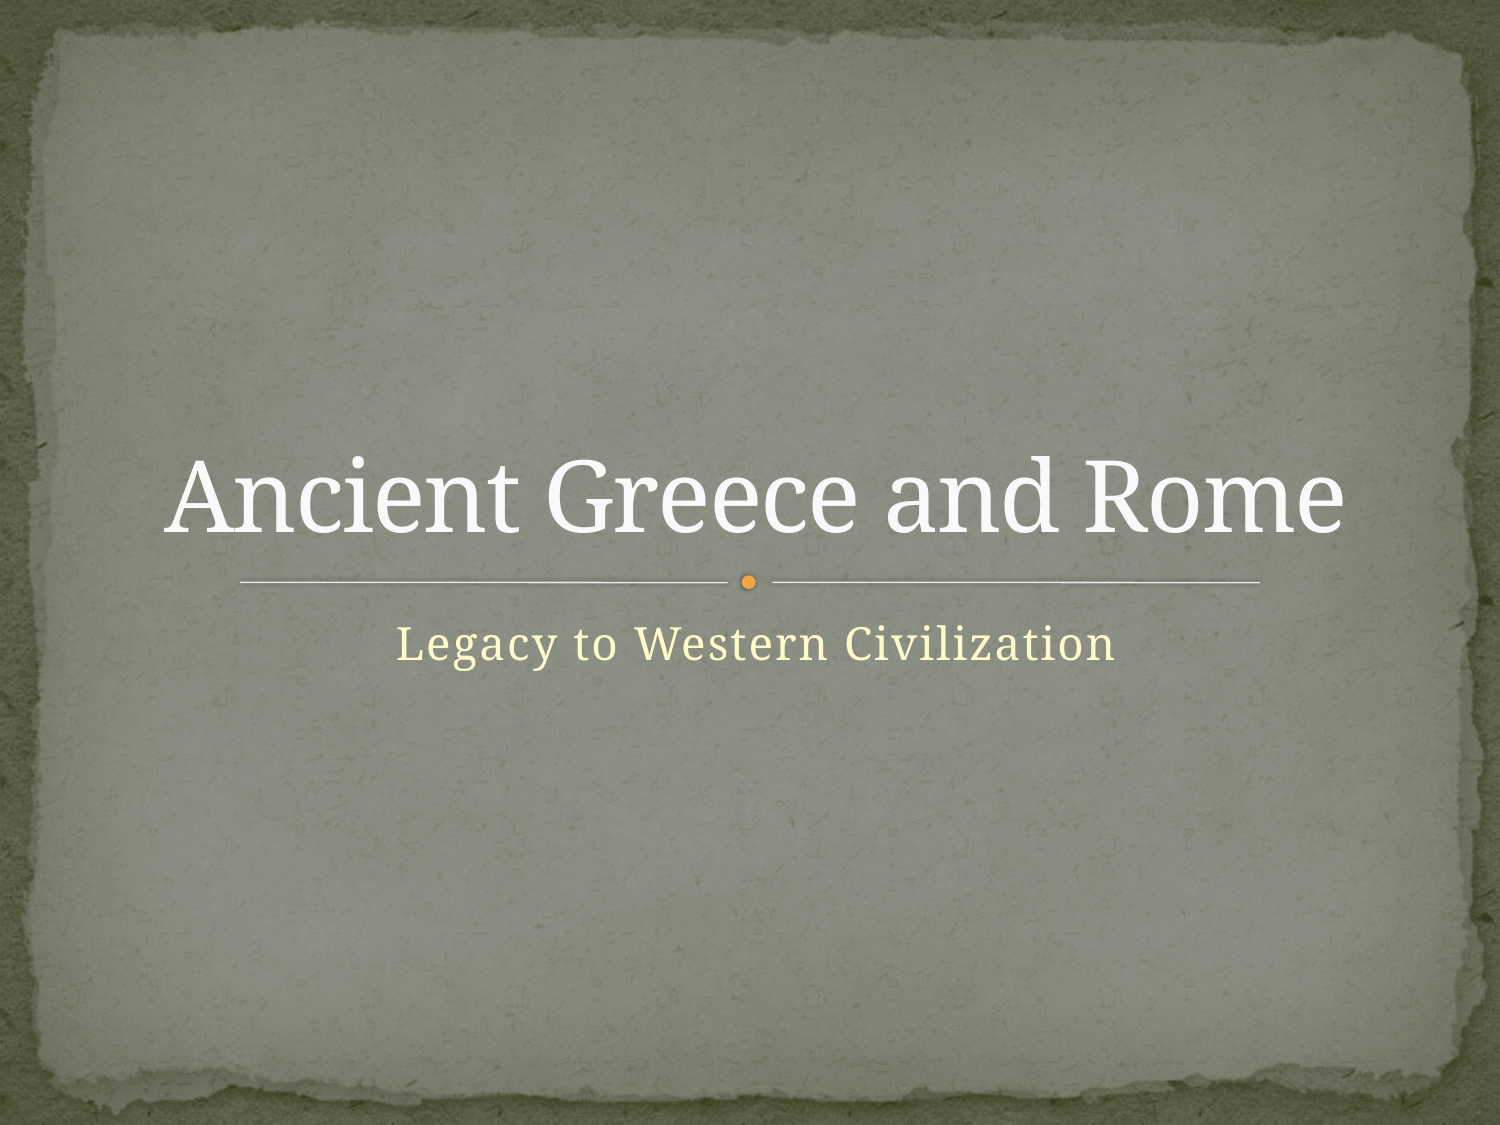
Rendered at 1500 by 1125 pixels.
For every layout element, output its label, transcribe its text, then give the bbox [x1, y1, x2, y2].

title Ancient Greece and Rome [74, 235, 1438, 561]
subtitle Legacy to Western Civilization [75, 606, 1438, 795]
